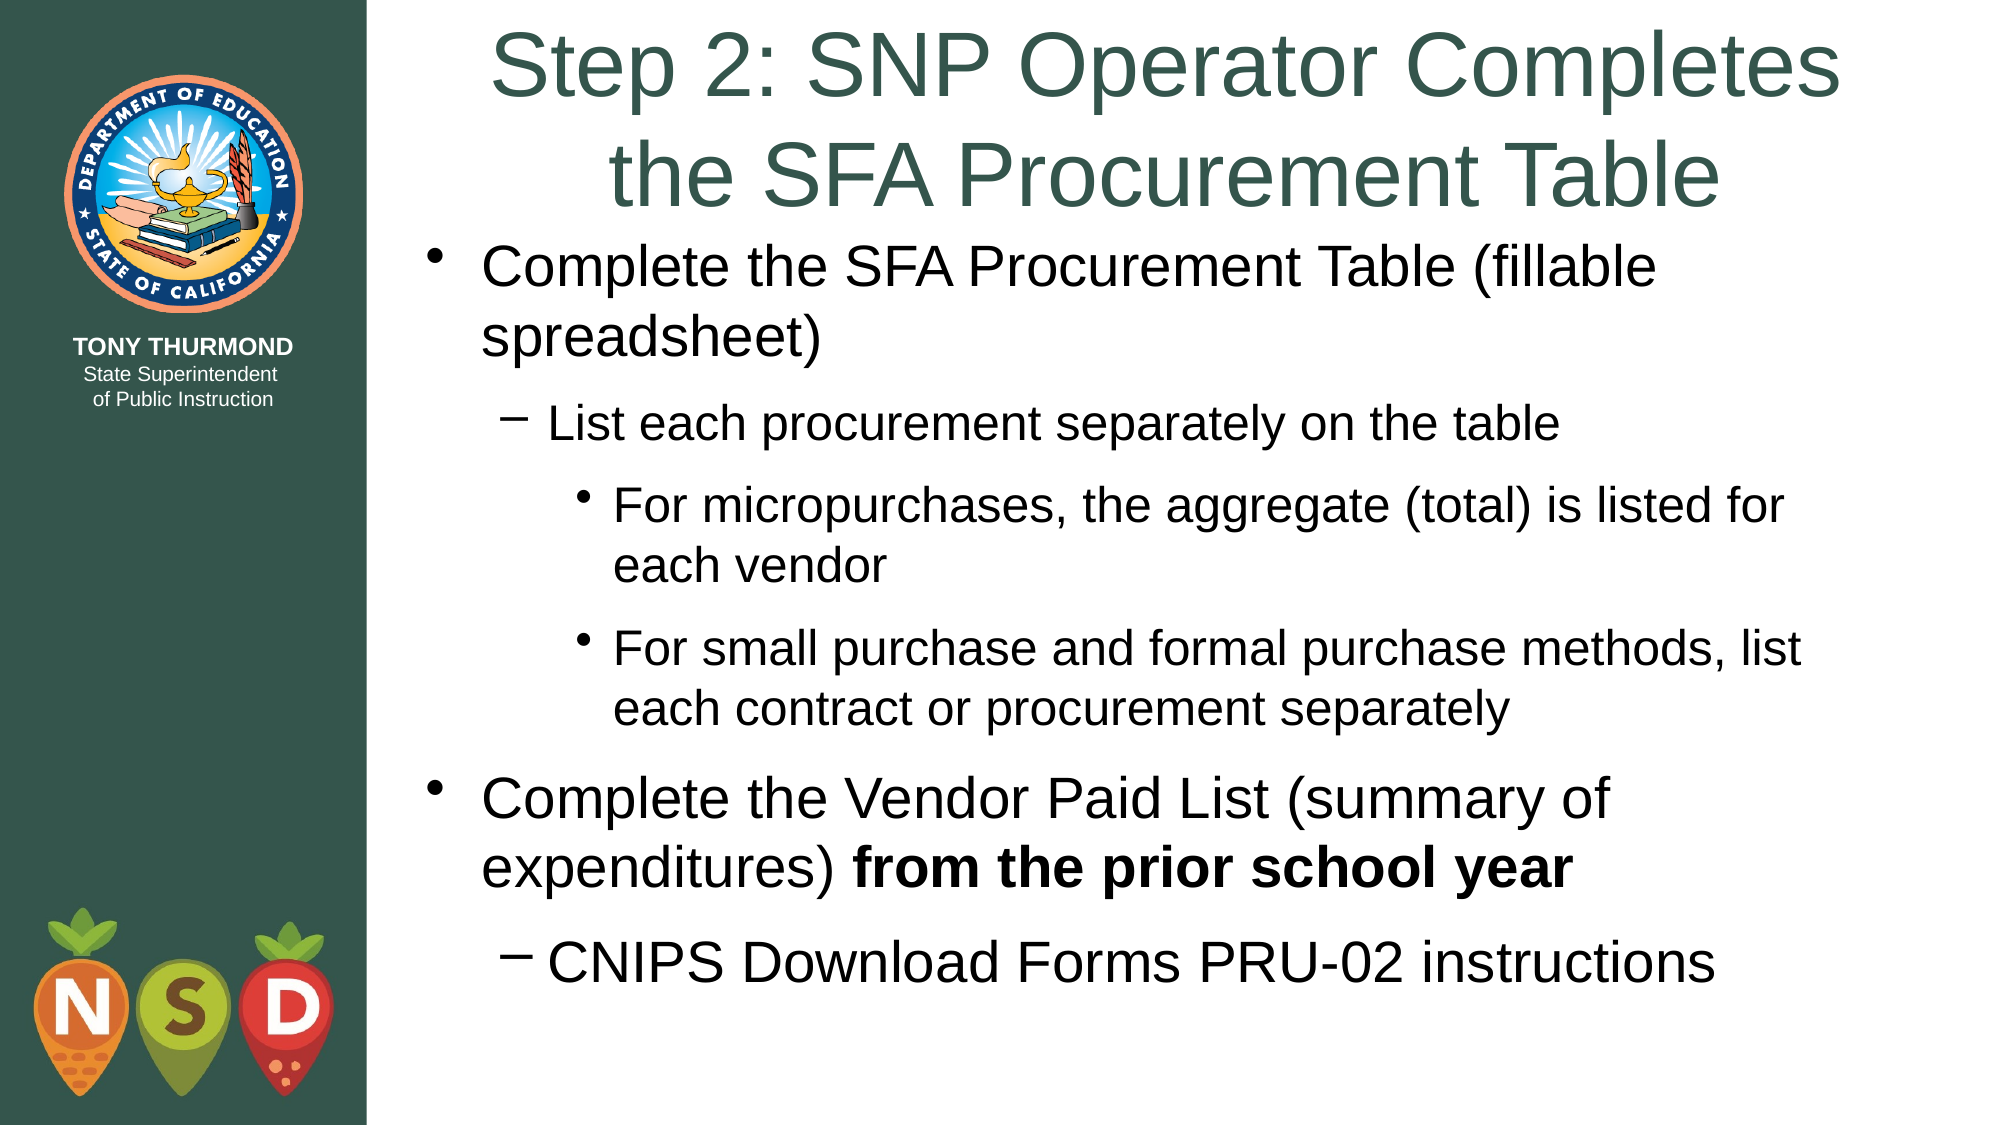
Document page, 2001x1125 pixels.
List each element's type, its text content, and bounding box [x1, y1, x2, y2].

picture [13, 892, 354, 1108]
picture [64, 74, 303, 313]
title Step 2: SNP Operator Completes the SFA Procurement Table [378, 18, 1955, 212]
list Complete the SFA Procurement Table (fillable spreadsheet) List each procurement separately on the table For micropurchases, the aggregate (total) is listed for each vendor For small purchase and formal purchase methods, list each contract or procurement separately Complete the Vendor Paid List (summary of expenditures) from the prior school year CNIPS Download Forms PRU-02 instructions [410, 220, 1869, 1021]
